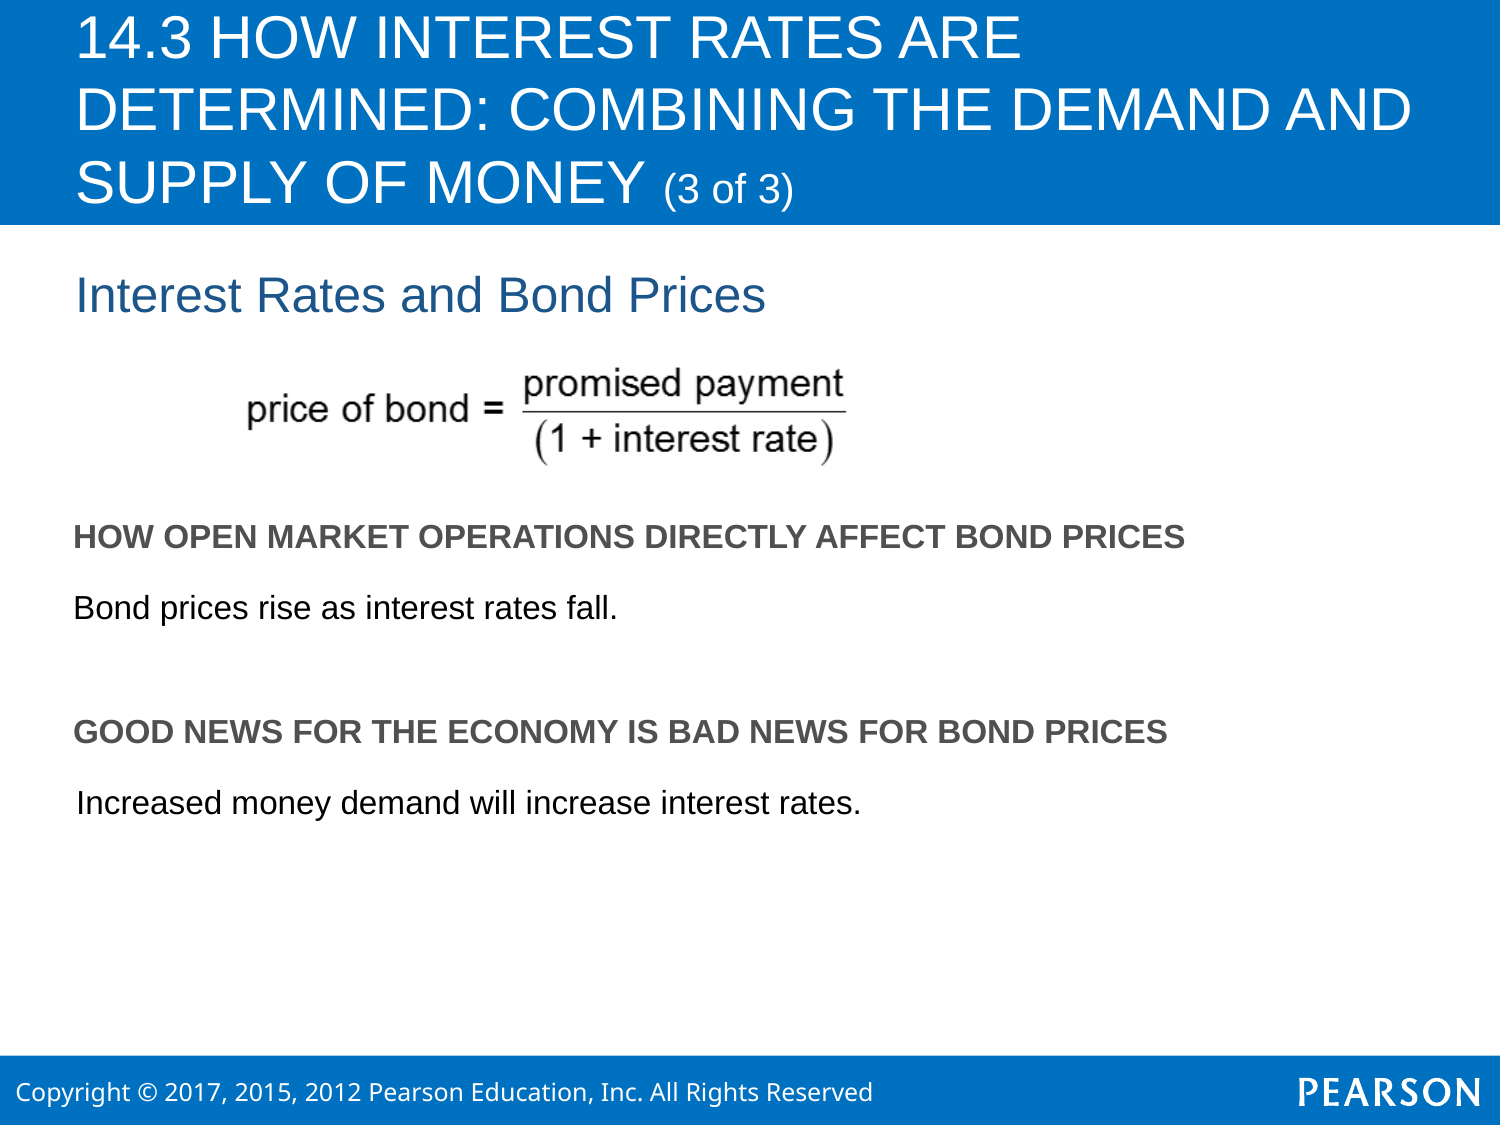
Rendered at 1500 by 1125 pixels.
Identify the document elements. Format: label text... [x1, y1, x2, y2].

list Interest Rates and Bond Prices [75, 262, 1425, 327]
title 14.3 HOW INTEREST RATES ARE DETERMINED: COMBINING THE DEMAND AND SUPPLY OF MONEY (3 of 3) [75, 0, 1425, 216]
text_box HOW OPEN MARKET OPERATIONS DIRECTLY AFFECT BOND PRICES Bond prices rise as interest rates fall. GOOD NEWS FOR THE ECONOMY IS BAD NEWS FOR BOND PRICES Increased money demand will increase interest rates. [73, 515, 1424, 838]
picture [241, 361, 857, 471]
